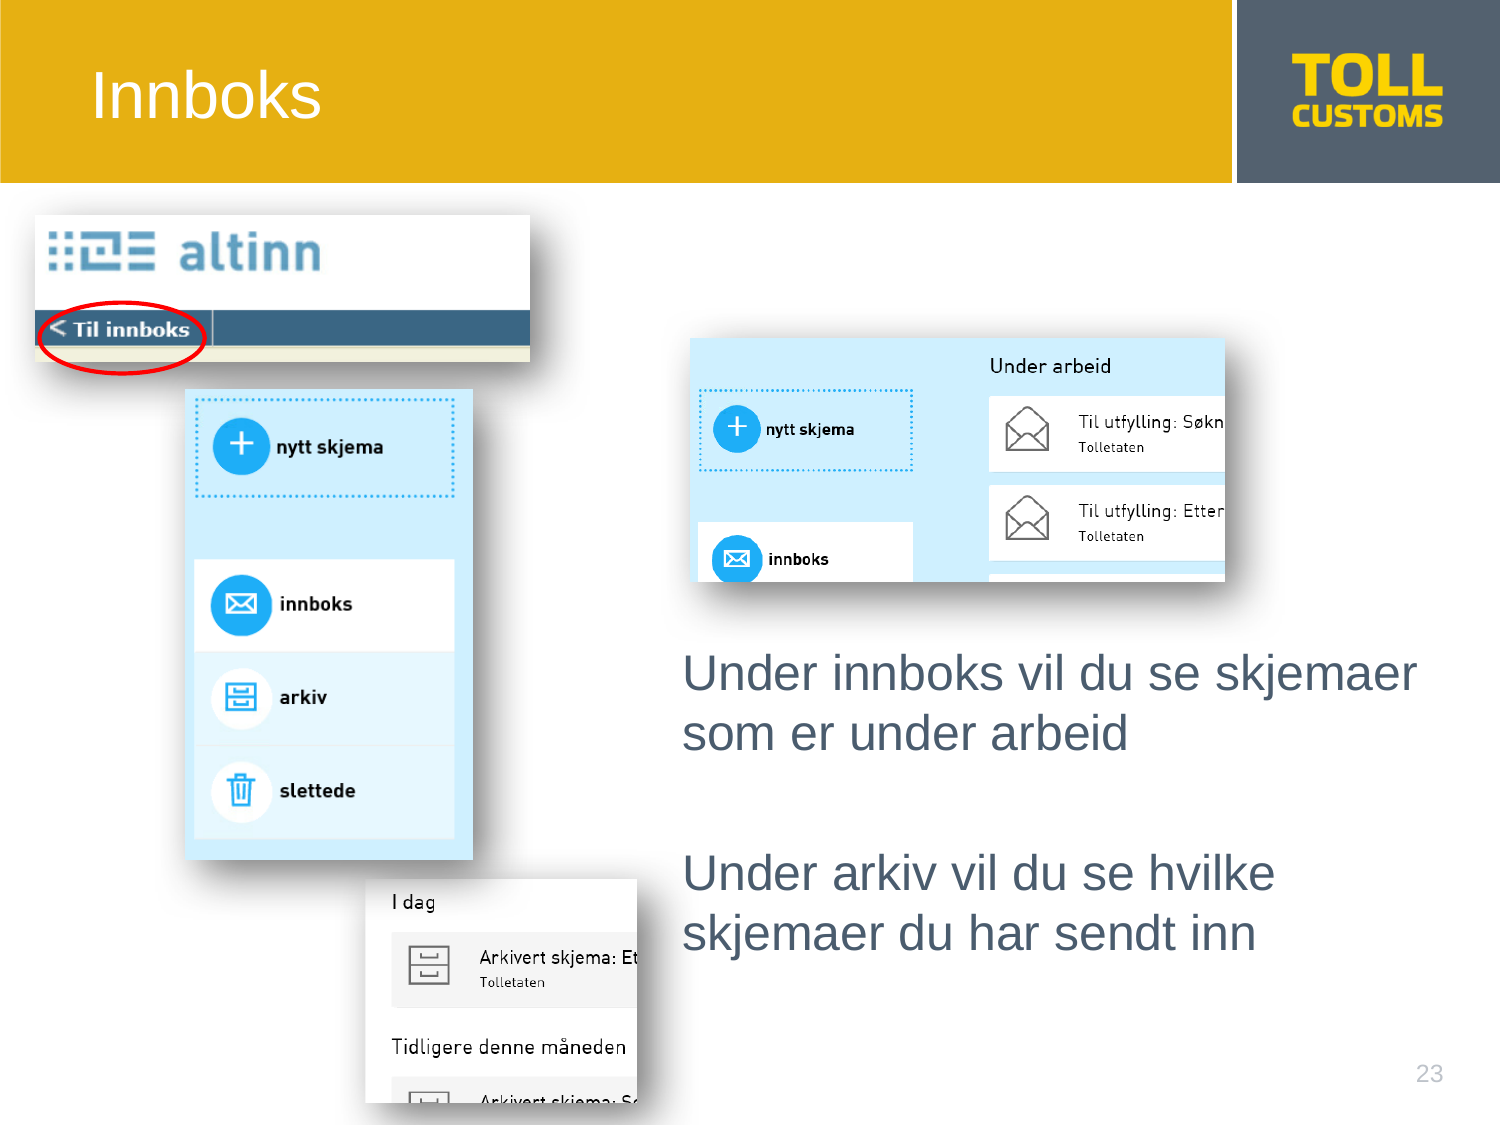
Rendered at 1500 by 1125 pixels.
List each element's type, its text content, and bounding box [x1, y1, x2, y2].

picture [690, 337, 1225, 583]
picture [185, 389, 473, 861]
picture [1237, 0, 1500, 183]
picture [364, 879, 638, 1103]
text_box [34, 215, 531, 374]
slide_number 23 [1108, 1042, 1459, 1103]
title Innboks [75, 0, 1199, 184]
list Under innboks vil du se skjemaer som er under arbeid Under arkiv vil du se hvilke skjemaer du har sendt inn [667, 633, 1455, 1118]
